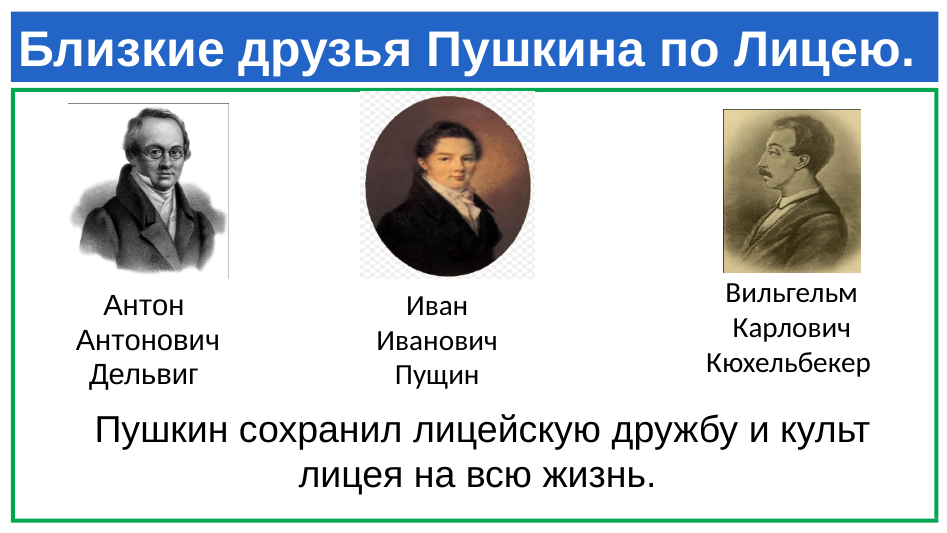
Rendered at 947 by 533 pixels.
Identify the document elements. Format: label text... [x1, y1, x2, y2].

picture [360, 90, 535, 279]
text_box Антон Антонович Дельвиг [23, 278, 274, 399]
text_box Вильгельм Карлович Кюхельбекер [673, 266, 911, 386]
picture [68, 103, 229, 279]
text_box Иван Иванович Пущин [361, 287, 520, 399]
title Близкие друзья Пушкина по Лицею. [10, 16, 924, 78]
picture [723, 109, 861, 273]
text_box Пушкин сохранил лицейскую дружбу и культ лицея на всю жизнь. [68, 397, 898, 503]
